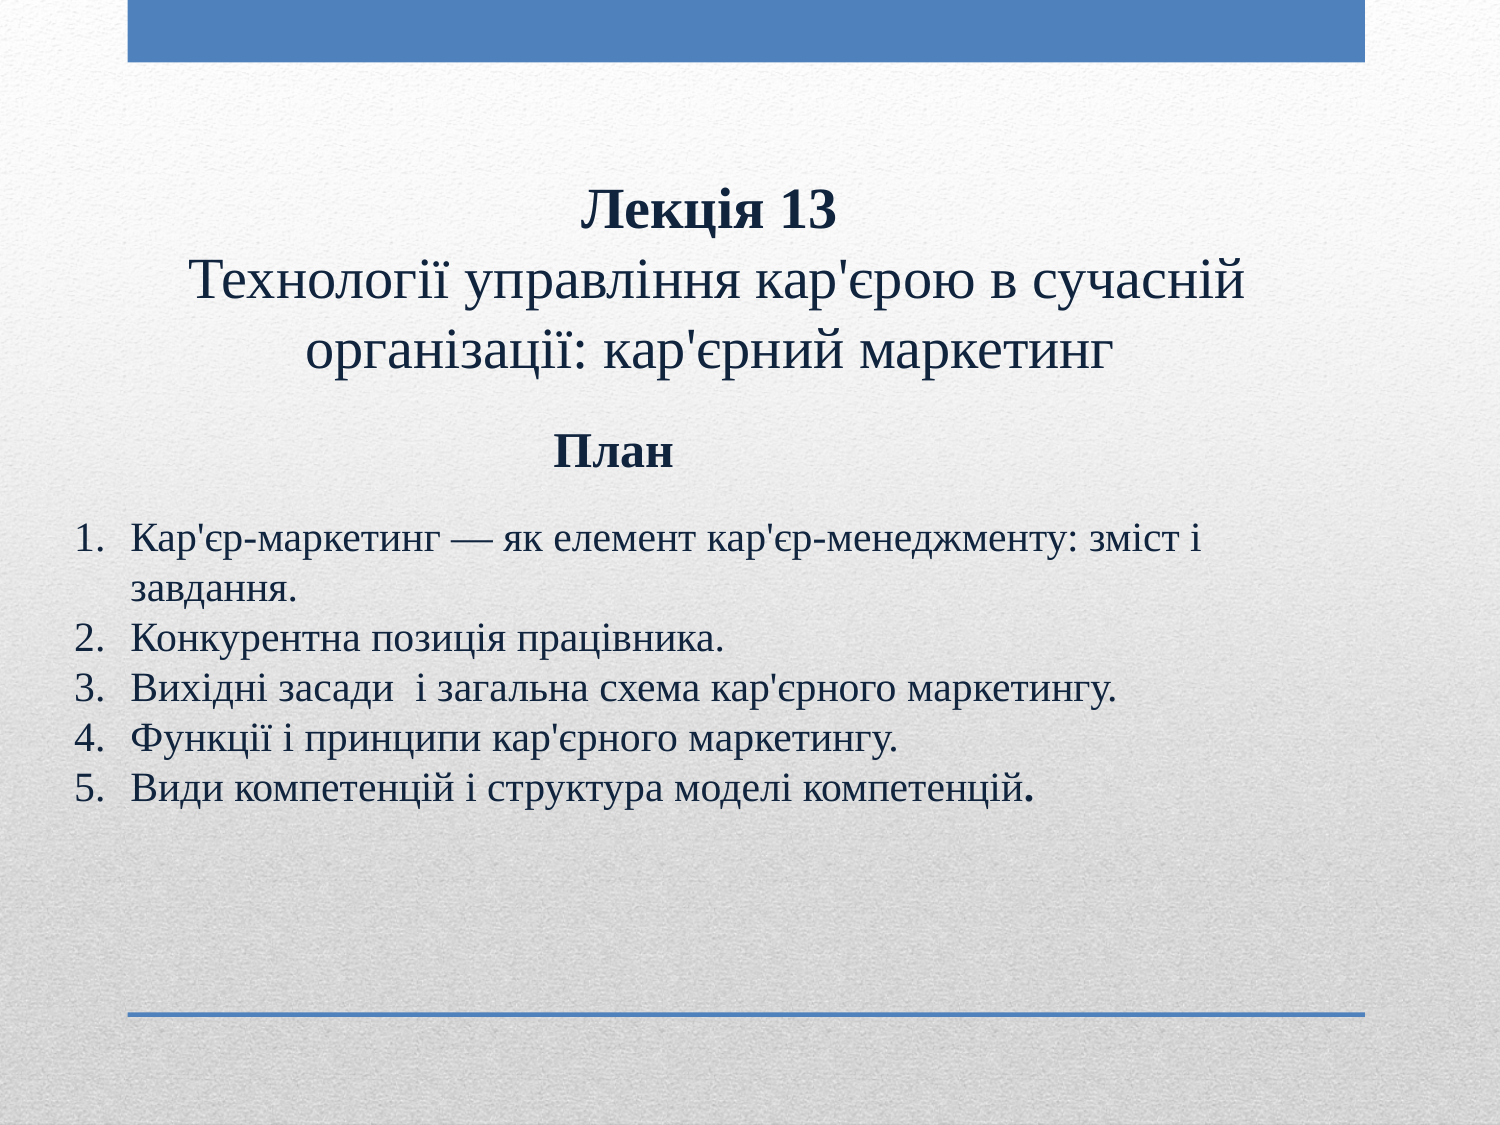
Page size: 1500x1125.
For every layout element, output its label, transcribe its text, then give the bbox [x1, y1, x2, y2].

text_box Кар'єр-маркетинг — як елемент кар'єр-менеджменту: зміст і завдання. Конкурентна позиція працівника. Вихідні засади і загальна схема кар'єрного маркетингу. Функції і принципи кар'єрного маркетингу. Види компетенцій і структура моделі компетенцій. [59, 502, 1314, 818]
text_box Лекція 13 Технології управління кар'єрою в сучасній організації: кар'єрний маркетинг [135, 162, 1300, 388]
text_box План [538, 410, 689, 485]
